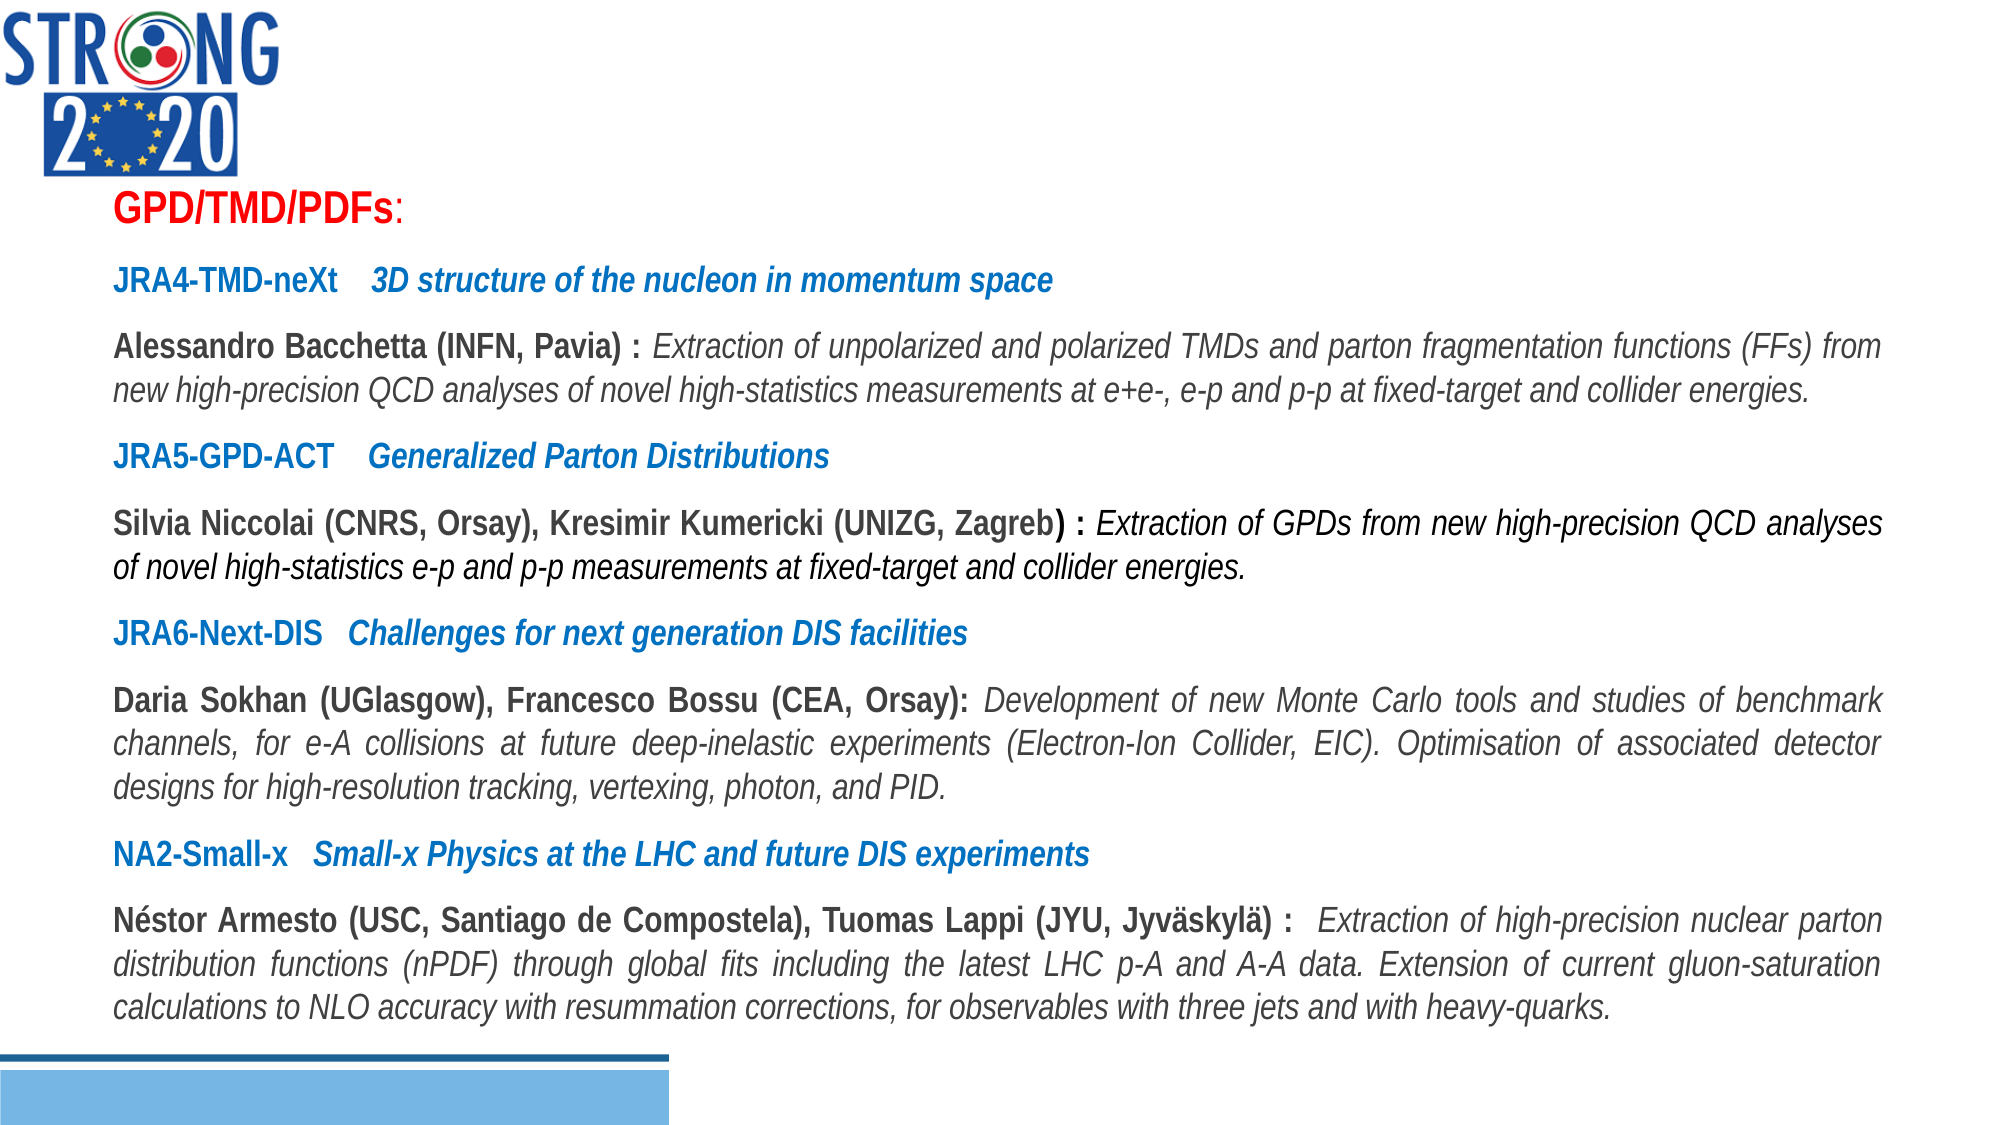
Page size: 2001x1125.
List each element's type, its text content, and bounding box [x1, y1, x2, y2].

picture [0, 1, 283, 198]
list GPD/TMD/PDFs: JRA4-TMD-neXt 3D structure of the nucleon in momentum space Alessandro Bacchetta (INFN, Pavia) : Extraction of unpolarized and polarized TMDs and parton fragmentation functions (FFs) from new high-precision QCD analyses of novel high-statistics measurements at e+e-, e-p and p-p at fixed-target and collider energies. JRA5-GPD-ACT Generalized Parton Distributions Silvia Niccolai (CNRS, Orsay), Kresimir Kumericki (UNIZG, Zagreb) : Extraction of GPDs from new high-precision QCD analyses of novel high-statistics e-p and p-p measurements at fixed-target and collider energies. JRA6-Next-DIS Challenges for next generation DIS facilities Daria Sokhan (UGlasgow), Francesco Bossu (CEA, Orsay): Development of new Monte Carlo tools and studies of benchmark channels, for e-A collisions at future deep-inelastic experiments (Electron-Ion Collider, EIC). Optimisation of associated detector designs for high-resolution tracking, vertexing, photon, and PID. NA2-Small-x Small-x Physics at the LHC and future DIS experiments Néstor Armesto (USC, Santiago de Compostela), Tuomas Lappi (JYU, Jyväskylä) : Extraction of high-precision nuclear parton distribution functions (nPDF) through global fits including the latest LHC p-A and A-A data. Extension of current gluon-saturation calculations to NLO accuracy with resummation corrections, for observables with three jets and with heavy-quarks. [98, 170, 1885, 1072]
